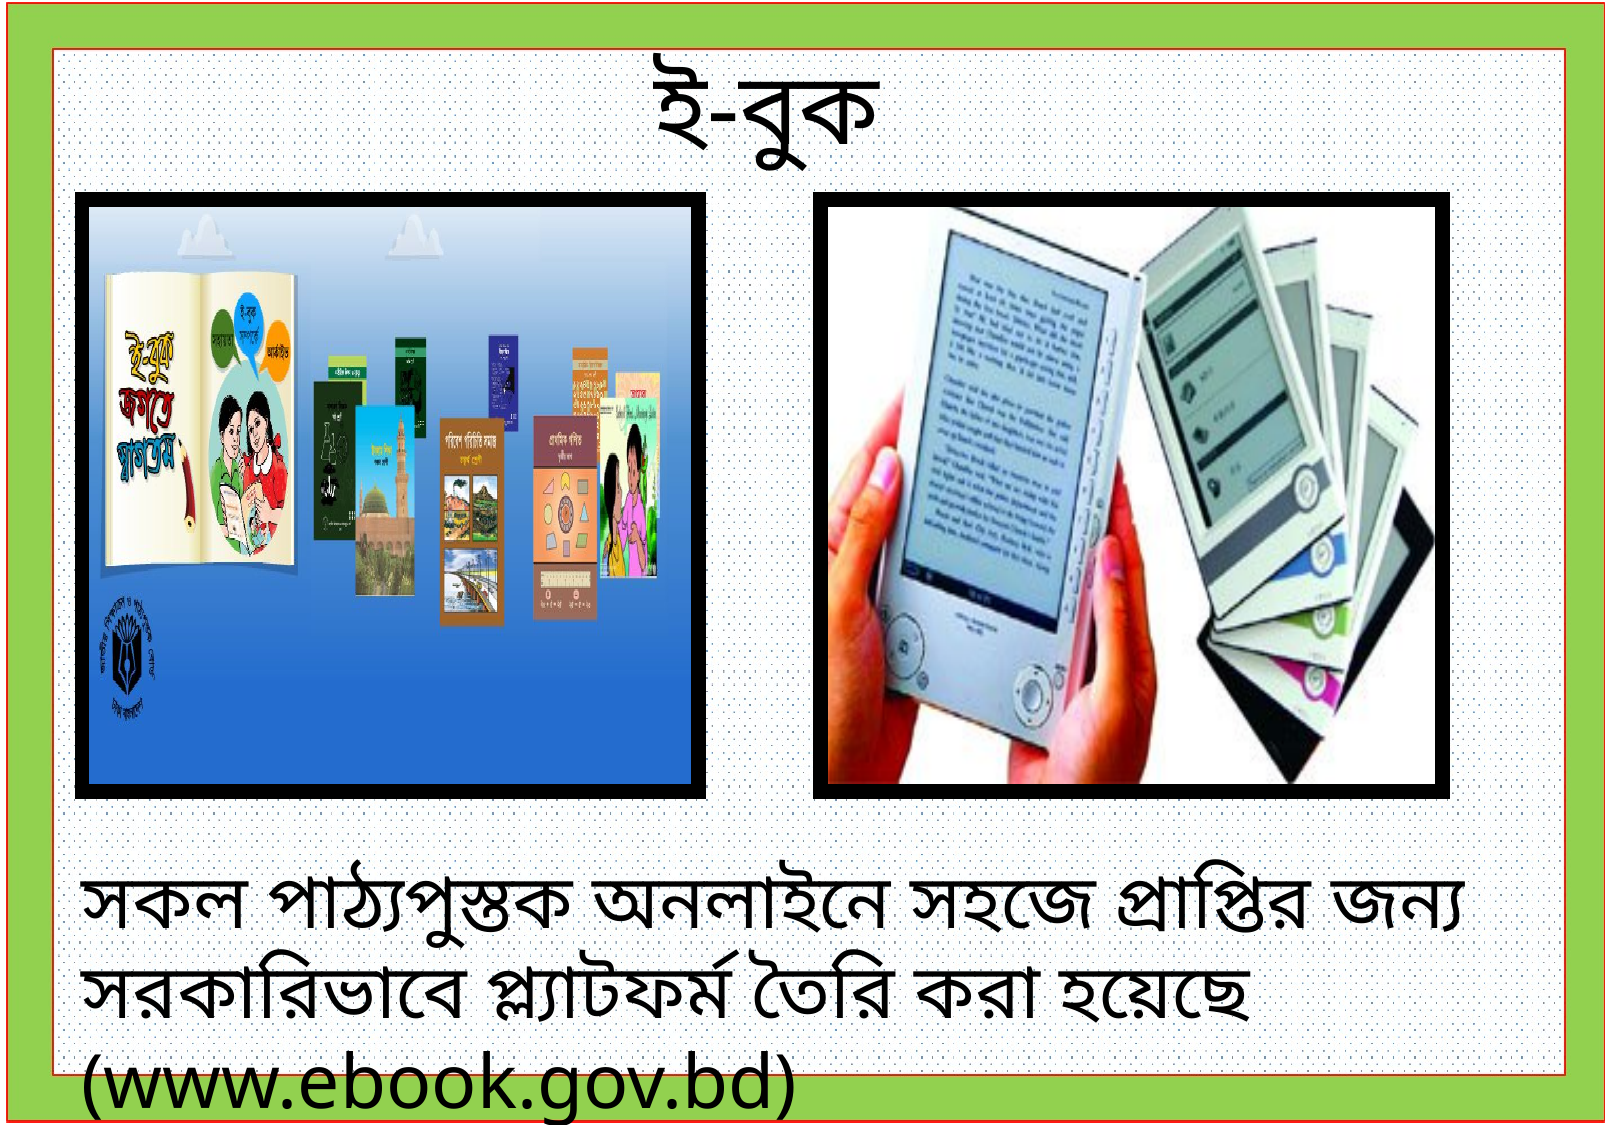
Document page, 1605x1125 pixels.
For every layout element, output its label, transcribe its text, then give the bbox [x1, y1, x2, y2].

picture [6, 2, 1605, 1123]
text_box সকল পাঠ্যপুস্তক অনলাইনে সহজে প্রাপ্তির জন্য সরকারিভাবে প্ল্যাটফর্ম তৈরি করা হয়েছে (www.ebook.gov.bd) [66, 846, 1572, 1125]
text_box ই-বুক [560, 37, 973, 172]
